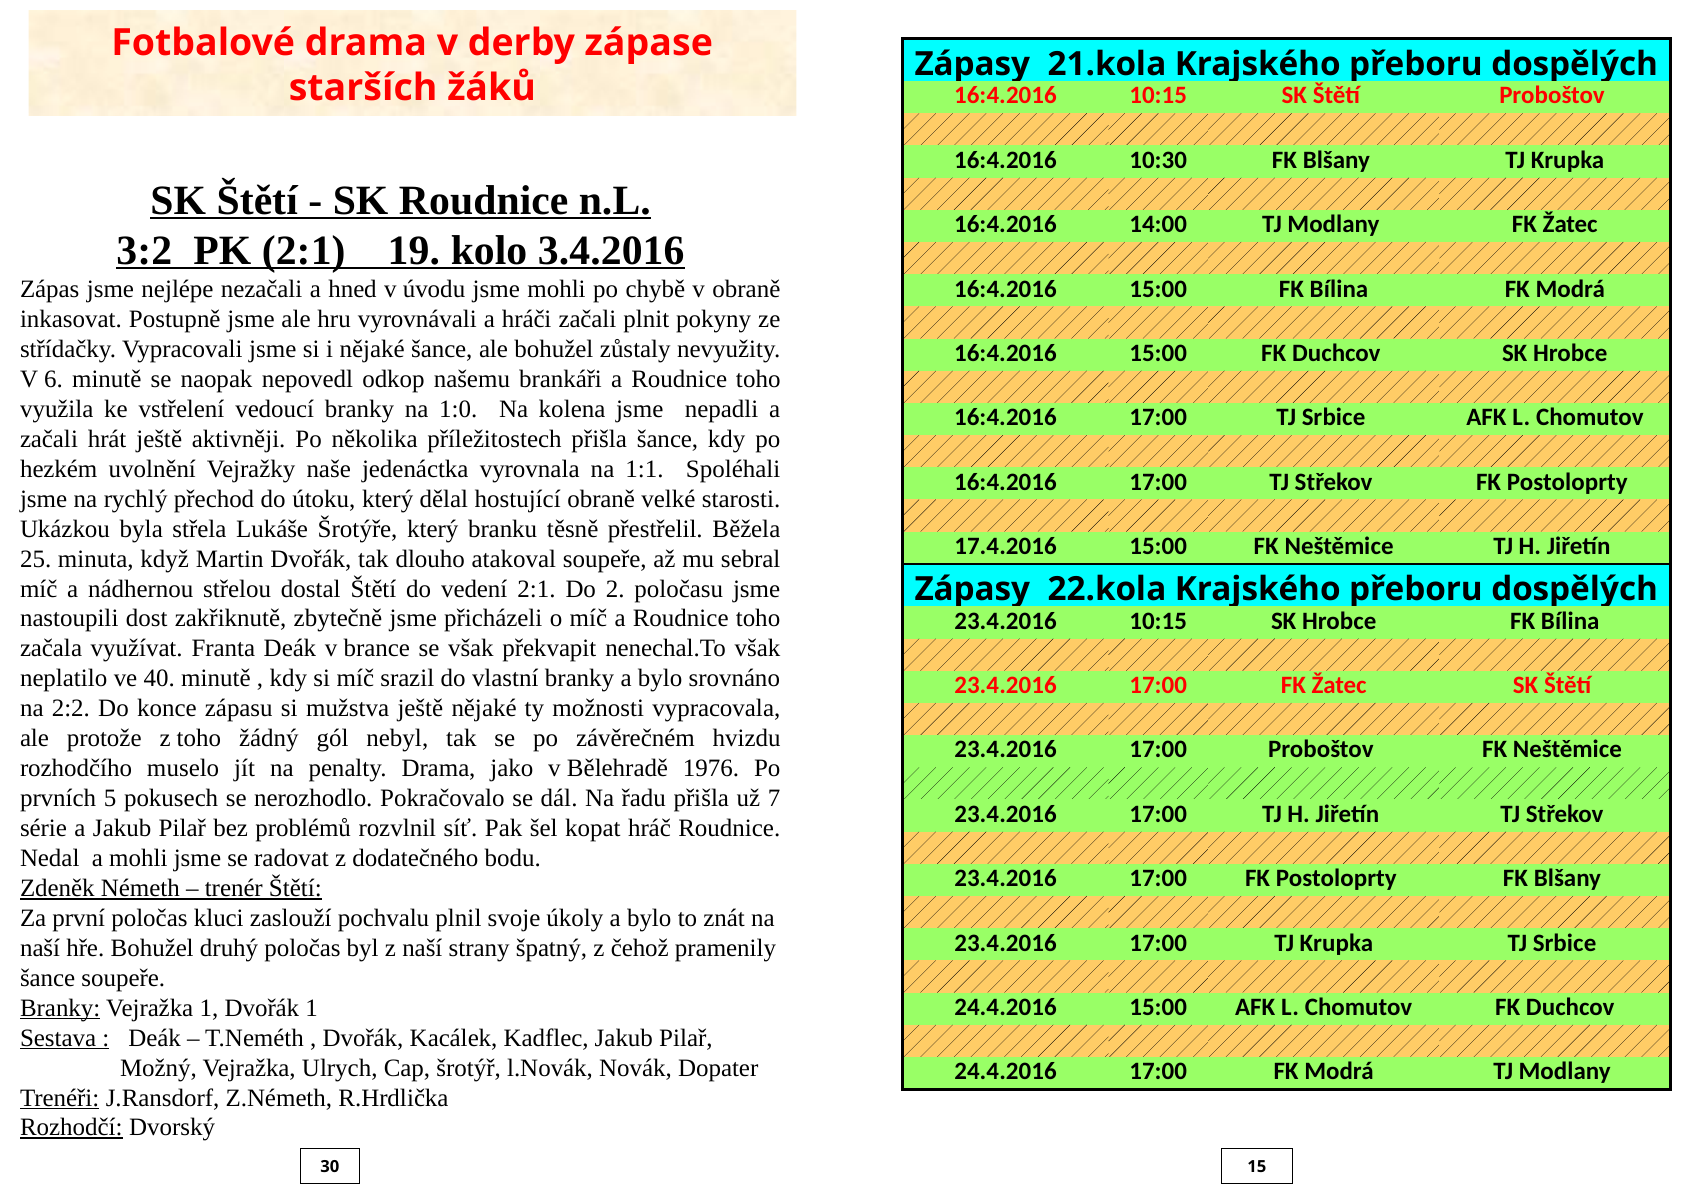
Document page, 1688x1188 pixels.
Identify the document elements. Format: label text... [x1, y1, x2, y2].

text_box 30 [300, 1149, 360, 1184]
table_cell 15:00 [1109, 532, 1208, 563]
table_cell SK Štětí [1208, 81, 1439, 113]
table_cell [1109, 178, 1208, 210]
table_cell 14:00 [1109, 210, 1208, 242]
table_cell Zápasy 22.kola Krajského přeboru dospělých [904, 565, 1669, 606]
table_cell 15:00 [1109, 993, 1208, 1025]
table_cell FK Modrá [1208, 1057, 1439, 1088]
table_cell Proboštov [1208, 735, 1439, 767]
table_cell [1439, 960, 1669, 993]
table_cell 17:00 [1109, 671, 1208, 703]
table_cell [1109, 242, 1208, 274]
table_cell 15:00 [1109, 274, 1208, 306]
table_cell TJ Krupka [1208, 928, 1439, 960]
table_cell FK Duchcov [1208, 339, 1439, 371]
table_cell [1208, 832, 1439, 864]
table_cell [904, 767, 1109, 799]
table_cell [1208, 767, 1439, 799]
table_cell 17:00 [1109, 467, 1208, 499]
table_cell 15:00 [1109, 339, 1208, 371]
table_cell Proboštov [1439, 81, 1669, 113]
table_cell 23.4.2016 [904, 799, 1109, 832]
table_cell [1109, 639, 1208, 671]
table_cell 17.4.2016 [904, 532, 1109, 563]
table_cell [1208, 242, 1439, 274]
table_cell TJ Střekov [1439, 799, 1669, 832]
table_cell [904, 1025, 1109, 1057]
table_cell 17:00 [1109, 1057, 1208, 1088]
table_cell [1208, 896, 1439, 928]
picture [140, 109, 291, 823]
table_cell FK Neštěmice [1439, 735, 1669, 767]
table_cell FK Neštěmice [1208, 532, 1439, 563]
table_cell FK Duchcov [1439, 993, 1669, 1025]
table_cell 16:4.2016 [904, 81, 1109, 113]
table_cell [1109, 1025, 1208, 1057]
table_cell 16:4.2016 [904, 145, 1109, 178]
table_cell 23.4.2016 [904, 606, 1109, 639]
table_cell 16:4.2016 [904, 339, 1109, 371]
table_cell [1208, 113, 1439, 145]
table_cell FK Bílina [1208, 274, 1439, 306]
table_cell [904, 832, 1109, 864]
table_cell 17:00 [1109, 799, 1208, 832]
table_cell FK Postoloprty [1439, 467, 1669, 499]
table_cell TJ Modlany [1208, 210, 1439, 242]
table_cell [1208, 371, 1439, 403]
table_cell 16:4.2016 [904, 274, 1109, 306]
table_cell FK Blšany [1439, 864, 1669, 896]
table_cell 16:4.2016 [904, 210, 1109, 242]
table_cell 10:15 [1109, 606, 1208, 639]
table_cell [904, 896, 1109, 928]
table_cell TJ Krupka [1439, 145, 1669, 178]
table_cell FK Žatec [1439, 210, 1669, 242]
table_cell [1109, 371, 1208, 403]
table_cell SK Hrobce [1208, 606, 1439, 639]
table_cell 10:30 [1109, 145, 1208, 178]
table_cell 17:00 [1109, 735, 1208, 767]
table_cell TJ Modlany [1439, 1057, 1669, 1088]
table_cell FK Žatec [1208, 671, 1439, 703]
table_cell [1439, 896, 1669, 928]
table_cell [1439, 639, 1669, 671]
table_cell [1208, 703, 1439, 735]
table_cell 24.4.2016 [904, 993, 1109, 1025]
table_cell [1439, 767, 1669, 799]
table_cell [904, 371, 1109, 403]
table_cell FK Bílina [1439, 606, 1669, 639]
table_cell 17:00 [1109, 864, 1208, 896]
table_cell [904, 960, 1109, 993]
table_cell SK Hrobce [1439, 339, 1669, 371]
table_cell [1439, 178, 1669, 210]
table_cell [1439, 242, 1669, 274]
table_cell [1439, 499, 1669, 532]
table_cell [1109, 896, 1208, 928]
table_cell 17:00 [1109, 403, 1208, 435]
table_cell [904, 703, 1109, 735]
table_cell 24.4.2016 [904, 1057, 1109, 1088]
table_cell TJ Srbice [1439, 928, 1669, 960]
table_cell [1109, 306, 1208, 339]
table_cell SK Štětí [1439, 671, 1669, 703]
table_cell [1109, 499, 1208, 532]
table_cell 16:4.2016 [904, 403, 1109, 435]
table_cell FK Modrá [1439, 274, 1669, 306]
table_cell AFK L. Chomutov [1208, 993, 1439, 1025]
table_cell TJ Střekov [1208, 467, 1439, 499]
table_cell [1208, 499, 1439, 532]
table_cell TJ H. Jiřetín [1439, 532, 1669, 563]
table_cell [904, 639, 1109, 671]
table_cell 23.4.2016 [904, 671, 1109, 703]
table_cell 16:4.2016 [904, 467, 1109, 499]
table_cell [1109, 113, 1208, 145]
text_box SK Štětí - SK Roudnice n.L. 3:2 PK (2:1) 19. kolo 3.4.2016 Zápas jsme nejlépe nezačali a hned v úvodu jsme mohli po chybě v obraně inkasovat. Postupně jsme ale hru vyrovnávali a hráči začali plnit pokyny ze střídačky. Vypracovali jsme si i nějaké šance, ale bohužel zůstaly nevyužity. V 6. minutě se naopak nepovedl odkop našemu brankáři a Roudnice toho využila ke vstřelení vedoucí branky na 1:0. Na kolena jsme nepadli a začali hrát ještě aktivněji. Po několika příležitostech přišla šance, kdy po hezkém uvolnění Vejražky naše jedenáctka vyrovnala na 1:1. Spoléhali jsme na rychlý přechod do útoku, který dělal hostující obraně velké starosti. Ukázkou byla střela Lukáše Šrotýře, který branku těsně přestřelil. Běžela 25. minuta, když Martin Dvořák, tak dlouho atakoval soupeře, až mu sebral míč a nádhernou střelou dostal Štětí do vedení 2:1. Do 2. poločasu jsme nastoupili dost zakřiknutě, zbytečně jsme přicházeli o míč a Roudnice toho začala využívat. Franta Deák v brance se však překvapit nenechal.To však neplatilo ve 40. minutě , kdy si míč srazil do vlastní branky a bylo srovnáno na 2:2. Do konce zápasu si mužstva ještě nějaké ty možnosti vypracovala, ale protože z toho žádný gól nebyl, tak se po závěrečném hvizdu rozhodčího muselo jít na penalty. Drama, jako v Bělehradě 1976. Po prvních 5 pokusech se nerozhodlo. Pokračovalo se dál. Na řadu přišla už 7 série a Jakub Pilař bez problémů rozvlnil síť. Pak šel kopat hráč Roudnice. Nedal a mohli jsme se radovat z dodatečného bodu. Zdeněk Németh – trenér Štětí: Za první poločas kluci zaslouží pochvalu plnil svoje úkoly a bylo to znát na naší hře. Bohužel druhý poločas byl z naší strany špatný, z čehož pramenily šance soupeře. Branky: Vejražka 1, Dvořák 1 Sestava : Deák – T.Neméth , Dvořák, Kacálek, Kadflec, Jakub Pilař, Možný, Vejražka, Ulrych, Cap, šrotýř, l.Novák, Novák, Dopater Trenéři: J.Ransdorf, Z.Németh, R.Hrdlička Rozhodčí: Dvorský [5, 165, 797, 1149]
table_cell [904, 499, 1109, 532]
table_cell [1109, 832, 1208, 864]
table_cell TJ Srbice [1208, 403, 1439, 435]
table_cell [1439, 435, 1669, 467]
text_box 15 [1221, 1148, 1293, 1184]
table_cell [1439, 832, 1669, 864]
text_box Fotbalové drama v derby zápase starších žáků [28, 10, 797, 116]
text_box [359, 286, 510, 437]
table_cell [1439, 1025, 1669, 1057]
table_cell [1109, 767, 1208, 799]
table_cell [904, 306, 1109, 339]
table_cell [904, 113, 1109, 145]
table_cell [904, 435, 1109, 467]
table_cell 10:15 [1109, 81, 1208, 113]
table_cell 17:00 [1109, 928, 1208, 960]
table_cell 23.4.2016 [904, 864, 1109, 896]
table_cell [1208, 178, 1439, 210]
table_cell [1109, 703, 1208, 735]
table_cell [1109, 960, 1208, 993]
table_cell FK Postoloprty [1208, 864, 1439, 896]
table_cell [1208, 639, 1439, 671]
table_cell FK Blšany [1208, 145, 1439, 178]
table_cell TJ H. Jiřetín [1208, 799, 1439, 832]
table_cell 23.4.2016 [904, 928, 1109, 960]
table_cell [1439, 113, 1669, 145]
table_cell [1208, 1025, 1439, 1057]
table_cell [1208, 435, 1439, 467]
table_cell [1208, 306, 1439, 339]
table_cell 23.4.2016 [904, 735, 1109, 767]
table_cell [1109, 435, 1208, 467]
table_cell [904, 242, 1109, 274]
table_cell [1439, 371, 1669, 403]
table_header Zápasy 21.kola Krajského přeboru dospělých [904, 40, 1669, 81]
table_cell [1208, 960, 1439, 993]
table_cell [1439, 306, 1669, 339]
table_cell [1439, 703, 1669, 735]
table_cell AFK L. Chomutov [1439, 403, 1669, 435]
table_cell [904, 178, 1109, 210]
